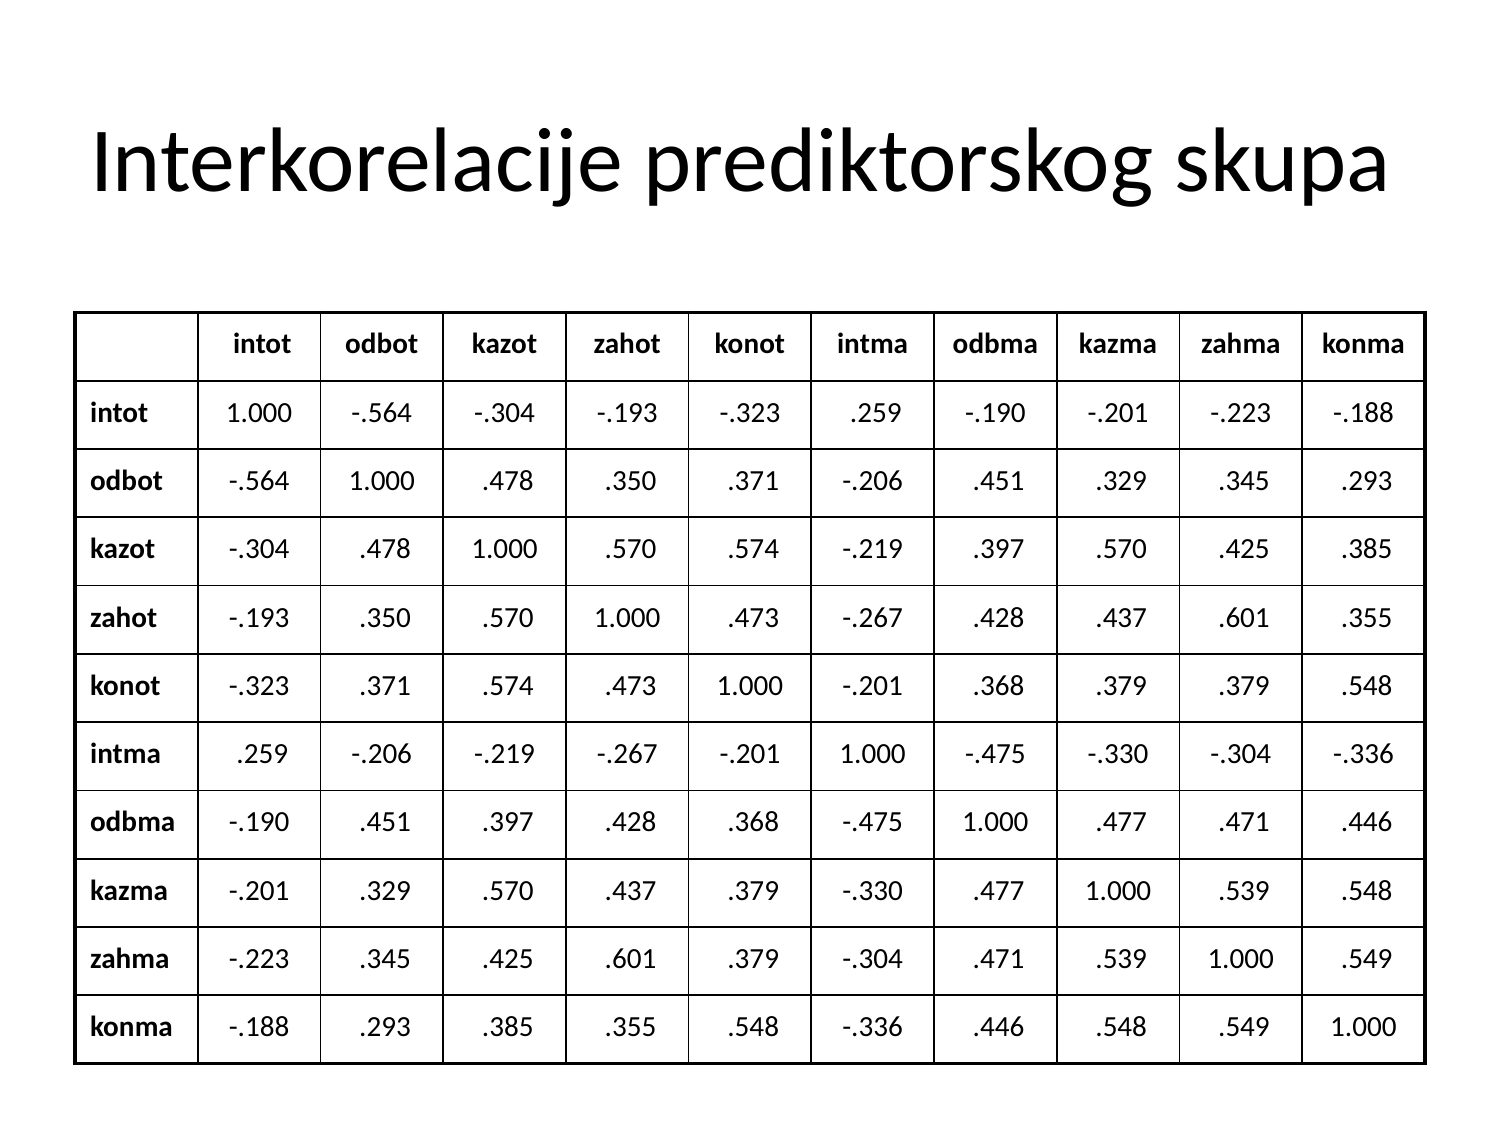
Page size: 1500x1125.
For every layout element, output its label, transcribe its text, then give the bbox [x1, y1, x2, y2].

table_cell .574 [444, 655, 565, 721]
table_cell -.323 [689, 382, 810, 448]
table_cell .548 [1303, 655, 1423, 721]
table_cell .570 [1058, 518, 1179, 585]
table_cell .428 [567, 791, 688, 858]
table_cell 1.000 [689, 655, 810, 721]
table_header konot [689, 314, 810, 380]
table_cell .355 [567, 996, 688, 1062]
table_cell -.219 [444, 723, 565, 790]
table_cell .293 [321, 996, 442, 1062]
table_cell -.206 [812, 450, 933, 516]
table_cell .259 [199, 723, 320, 790]
table_cell -.304 [444, 382, 565, 448]
table_cell kazot [77, 518, 197, 585]
table_cell 1.000 [567, 586, 688, 653]
table_cell .477 [935, 860, 1056, 926]
table_header intma [812, 314, 933, 380]
table_cell -.336 [1303, 723, 1423, 790]
table_header kazot [444, 314, 565, 380]
table_cell .397 [444, 791, 565, 858]
table_cell -.188 [1303, 382, 1423, 448]
table_cell -.201 [812, 655, 933, 721]
table_cell .478 [321, 518, 442, 585]
table_cell konot [77, 655, 197, 721]
table_header odbma [935, 314, 1056, 380]
table_header odbot [321, 314, 442, 380]
table_cell .574 [689, 518, 810, 585]
table_cell 1.000 [812, 723, 933, 790]
table_cell .451 [935, 450, 1056, 516]
table_cell .329 [1058, 450, 1179, 516]
table_cell 1.000 [321, 450, 442, 516]
table_cell 1.000 [935, 791, 1056, 858]
table_cell intot [77, 382, 197, 448]
table_cell -.564 [321, 382, 442, 448]
table_cell intma [77, 723, 197, 790]
table_cell .451 [321, 791, 442, 858]
table_cell -.201 [1058, 382, 1179, 448]
table_header kazma [1058, 314, 1179, 380]
table_cell -.304 [812, 928, 933, 994]
table_cell .368 [935, 655, 1056, 721]
table_cell 1.000 [1303, 996, 1423, 1062]
table_cell .473 [567, 655, 688, 721]
table_cell .570 [444, 860, 565, 926]
table_cell odbot [77, 450, 197, 516]
table_cell -.304 [1180, 723, 1301, 790]
table_cell .539 [1180, 860, 1301, 926]
table_cell -.193 [199, 586, 320, 653]
table_cell -.223 [1180, 382, 1301, 448]
table_cell .570 [444, 586, 565, 653]
title Interkorelacije prediktorskog skupa [75, 47, 1425, 275]
table_cell .601 [567, 928, 688, 994]
table_cell .471 [1180, 791, 1301, 858]
table_cell .548 [1058, 996, 1179, 1062]
table_cell -.188 [199, 996, 320, 1062]
table_cell .601 [1180, 586, 1301, 653]
table_cell -.564 [199, 450, 320, 516]
table_cell -.475 [812, 791, 933, 858]
table_cell .428 [935, 586, 1056, 653]
table_cell kazma [77, 860, 197, 926]
table_cell -.201 [689, 723, 810, 790]
table_header [77, 314, 197, 380]
table_cell -.219 [812, 518, 933, 585]
table_cell .379 [1180, 655, 1301, 721]
table_cell .548 [1303, 860, 1423, 926]
table_cell 1.000 [444, 518, 565, 585]
table_cell .437 [1058, 586, 1179, 653]
table_cell .371 [689, 450, 810, 516]
table_cell .425 [1180, 518, 1301, 585]
table_header konma [1303, 314, 1423, 380]
table_header zahot [567, 314, 688, 380]
table_cell .371 [321, 655, 442, 721]
table_cell .293 [1303, 450, 1423, 516]
table_cell -.267 [567, 723, 688, 790]
table_cell -.475 [935, 723, 1056, 790]
table_cell .549 [1180, 996, 1301, 1062]
table_cell -.193 [567, 382, 688, 448]
table_cell .549 [1303, 928, 1423, 994]
table_cell -.336 [812, 996, 933, 1062]
table_cell .539 [1058, 928, 1179, 994]
table_cell .478 [444, 450, 565, 516]
table_cell .446 [935, 996, 1056, 1062]
table_cell .345 [1180, 450, 1301, 516]
table_cell .385 [1303, 518, 1423, 585]
table_cell .477 [1058, 791, 1179, 858]
table_cell .570 [567, 518, 688, 585]
table_cell .329 [321, 860, 442, 926]
table_cell -.323 [199, 655, 320, 721]
table_cell -.330 [812, 860, 933, 926]
table_cell .379 [1058, 655, 1179, 721]
table_cell .471 [935, 928, 1056, 994]
table_cell 1.000 [1058, 860, 1179, 926]
table_cell .259 [812, 382, 933, 448]
table_cell -.267 [812, 586, 933, 653]
table_cell .446 [1303, 791, 1423, 858]
table_cell -.206 [321, 723, 442, 790]
table_cell odbma [77, 791, 197, 858]
table_cell .548 [689, 996, 810, 1062]
table_cell .350 [567, 450, 688, 516]
table_cell .350 [321, 586, 442, 653]
table_cell .425 [444, 928, 565, 994]
table_cell konma [77, 996, 197, 1062]
table_cell .397 [935, 518, 1056, 585]
table_cell -.223 [199, 928, 320, 994]
table_cell .473 [689, 586, 810, 653]
table_cell zahot [77, 586, 197, 653]
table_cell .345 [321, 928, 442, 994]
table_cell zahma [77, 928, 197, 994]
table_cell .379 [689, 860, 810, 926]
table_cell .437 [567, 860, 688, 926]
table_cell -.190 [935, 382, 1056, 448]
table_cell .368 [689, 791, 810, 858]
table_cell -.304 [199, 518, 320, 585]
table_cell .355 [1303, 586, 1423, 653]
table_cell .379 [689, 928, 810, 994]
table_cell -.330 [1058, 723, 1179, 790]
table_cell .385 [444, 996, 565, 1062]
table_cell 1.000 [199, 382, 320, 448]
table_header zahma [1180, 314, 1301, 380]
table_cell 1.000 [1180, 928, 1301, 994]
table_cell -.201 [199, 860, 320, 926]
table_cell -.190 [199, 791, 320, 858]
table_header intot [199, 314, 320, 380]
